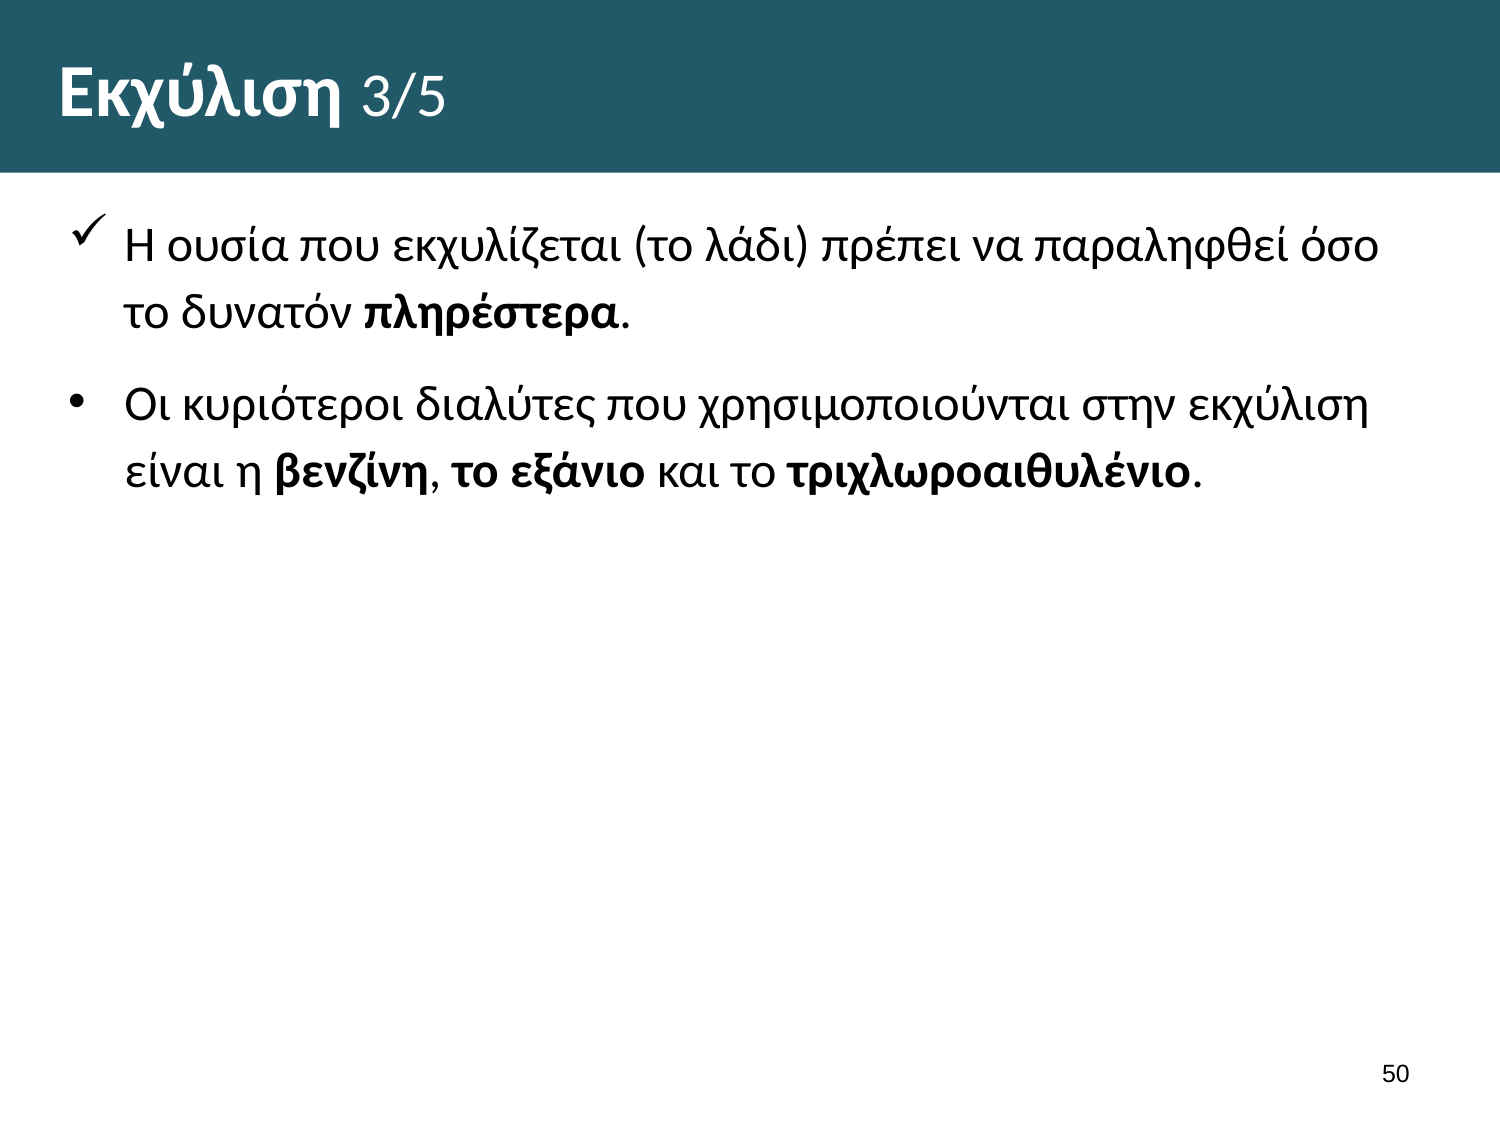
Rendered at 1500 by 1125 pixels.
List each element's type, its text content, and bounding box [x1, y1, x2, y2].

list Η ουσία που εκχυλίζεται (το λάδι) πρέπει να παραληφθεί όσο το δυνατόν πληρέστερα. Οι κυριότεροι διαλύτες που χρησιμοποιούνται στην εκχύλιση είναι η βενζίνη, το εξάνιο και το τριχλωροαιθυλένιο. [53, 196, 1447, 1024]
title Εκχύλιση 3/5 [0, 0, 1500, 173]
slide_number 49 [1074, 1042, 1425, 1103]
